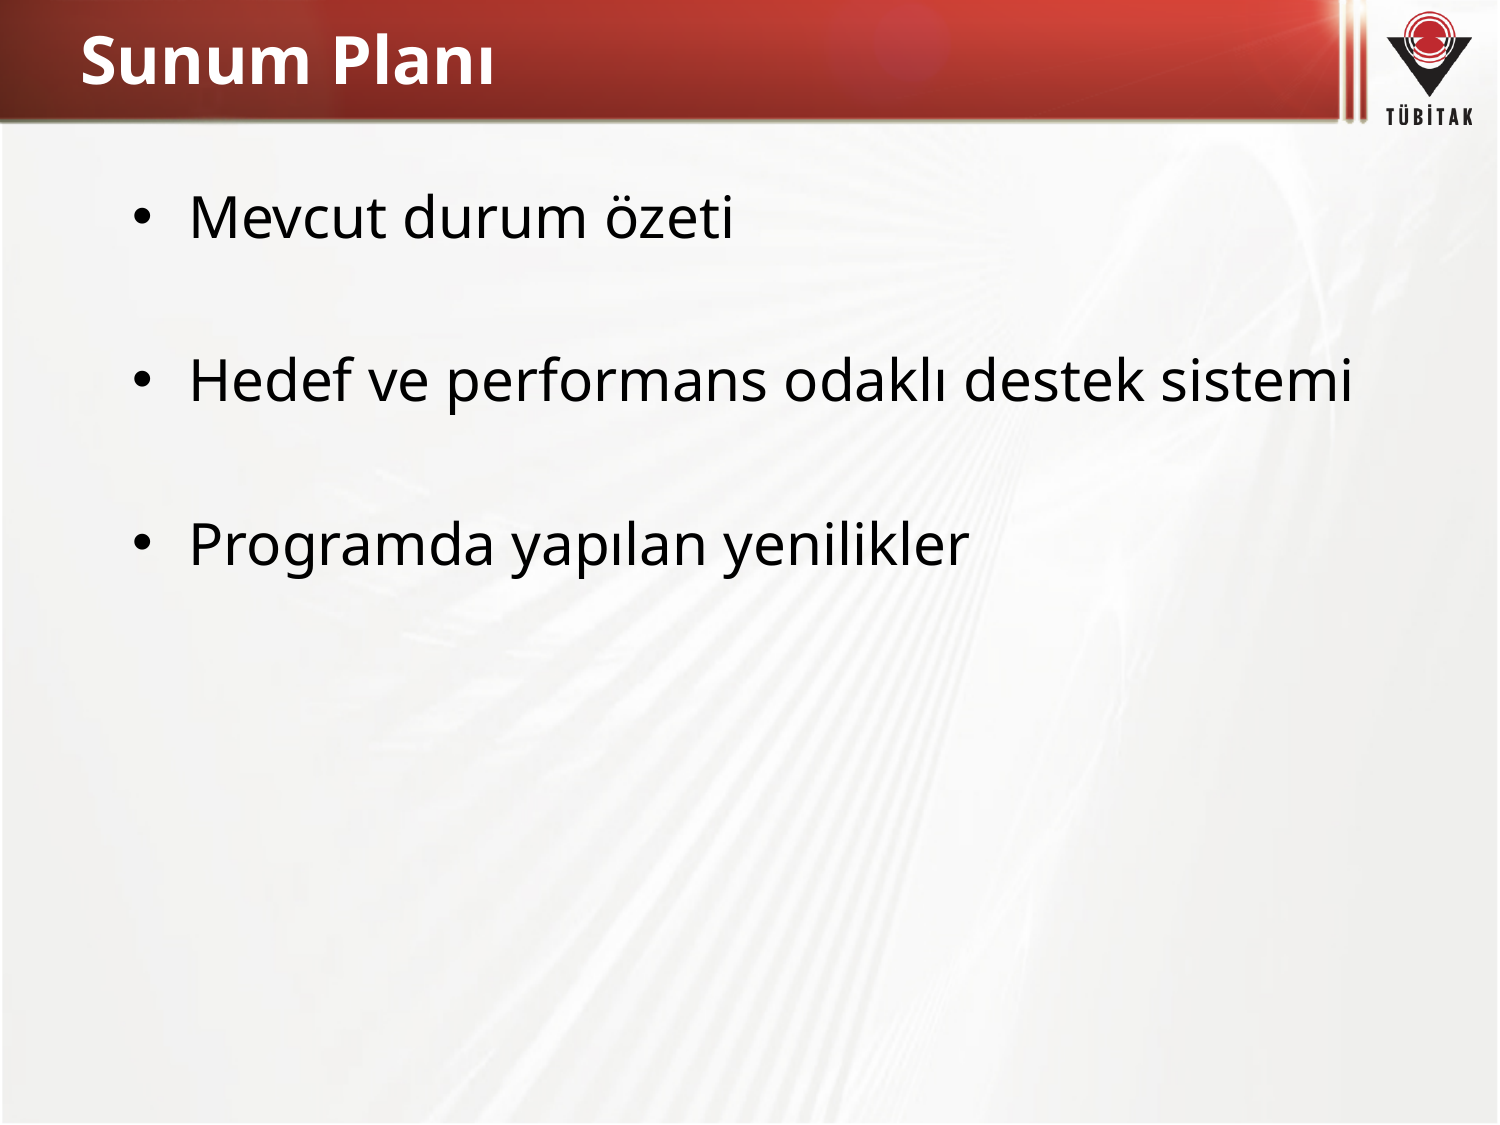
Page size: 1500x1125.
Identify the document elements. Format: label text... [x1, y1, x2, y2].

picture [0, 0, 1499, 1125]
list Mevcut durum özeti Hedef ve performans odaklı destek sistemi Programda yapılan yenilikler [117, 172, 1383, 1005]
title Sunum Planı [64, 0, 1341, 116]
